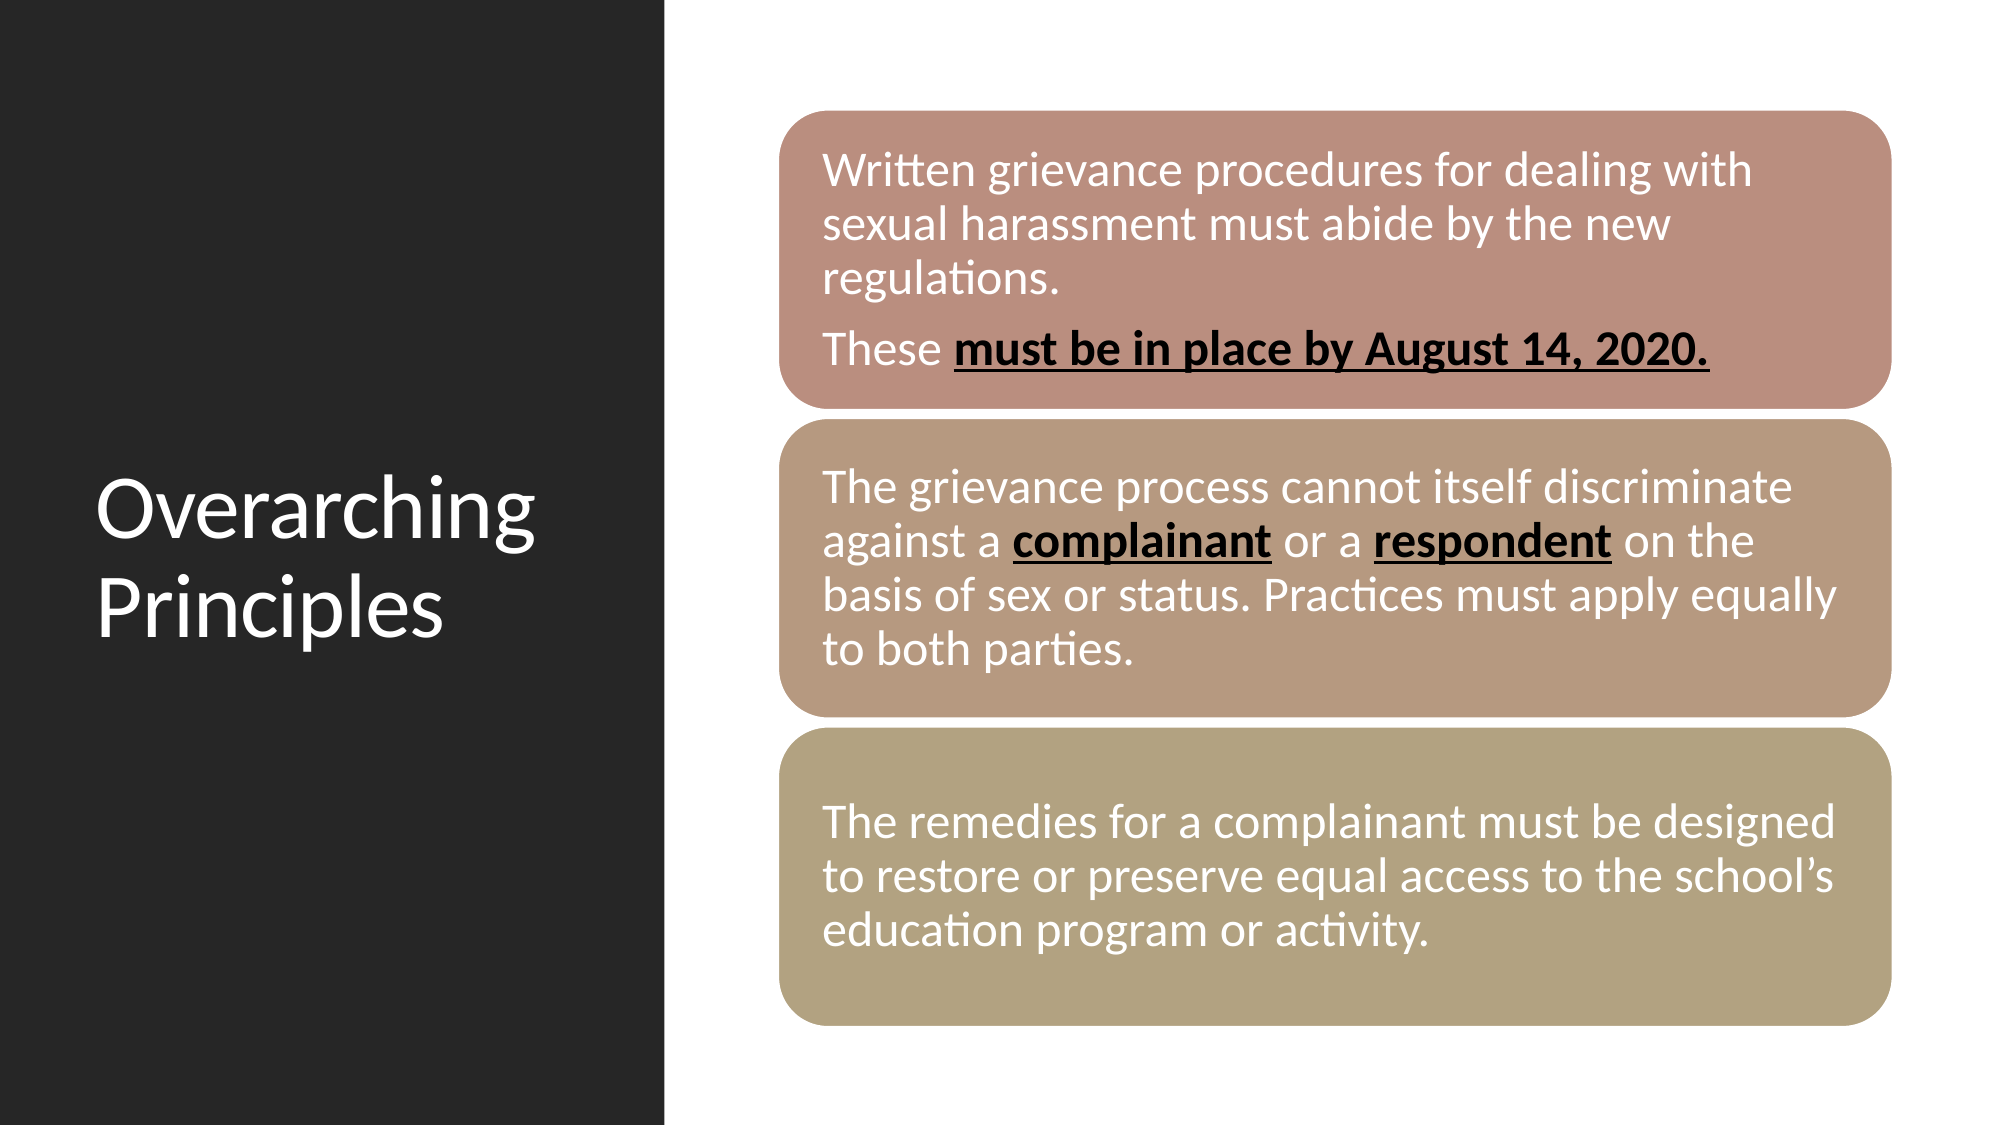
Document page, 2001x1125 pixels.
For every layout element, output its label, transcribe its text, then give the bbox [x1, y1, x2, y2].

text_box [0, 0, 666, 1125]
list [777, 104, 1894, 1033]
title Overarching Principles [80, 84, 606, 1032]
text_box [666, 0, 2000, 1125]
